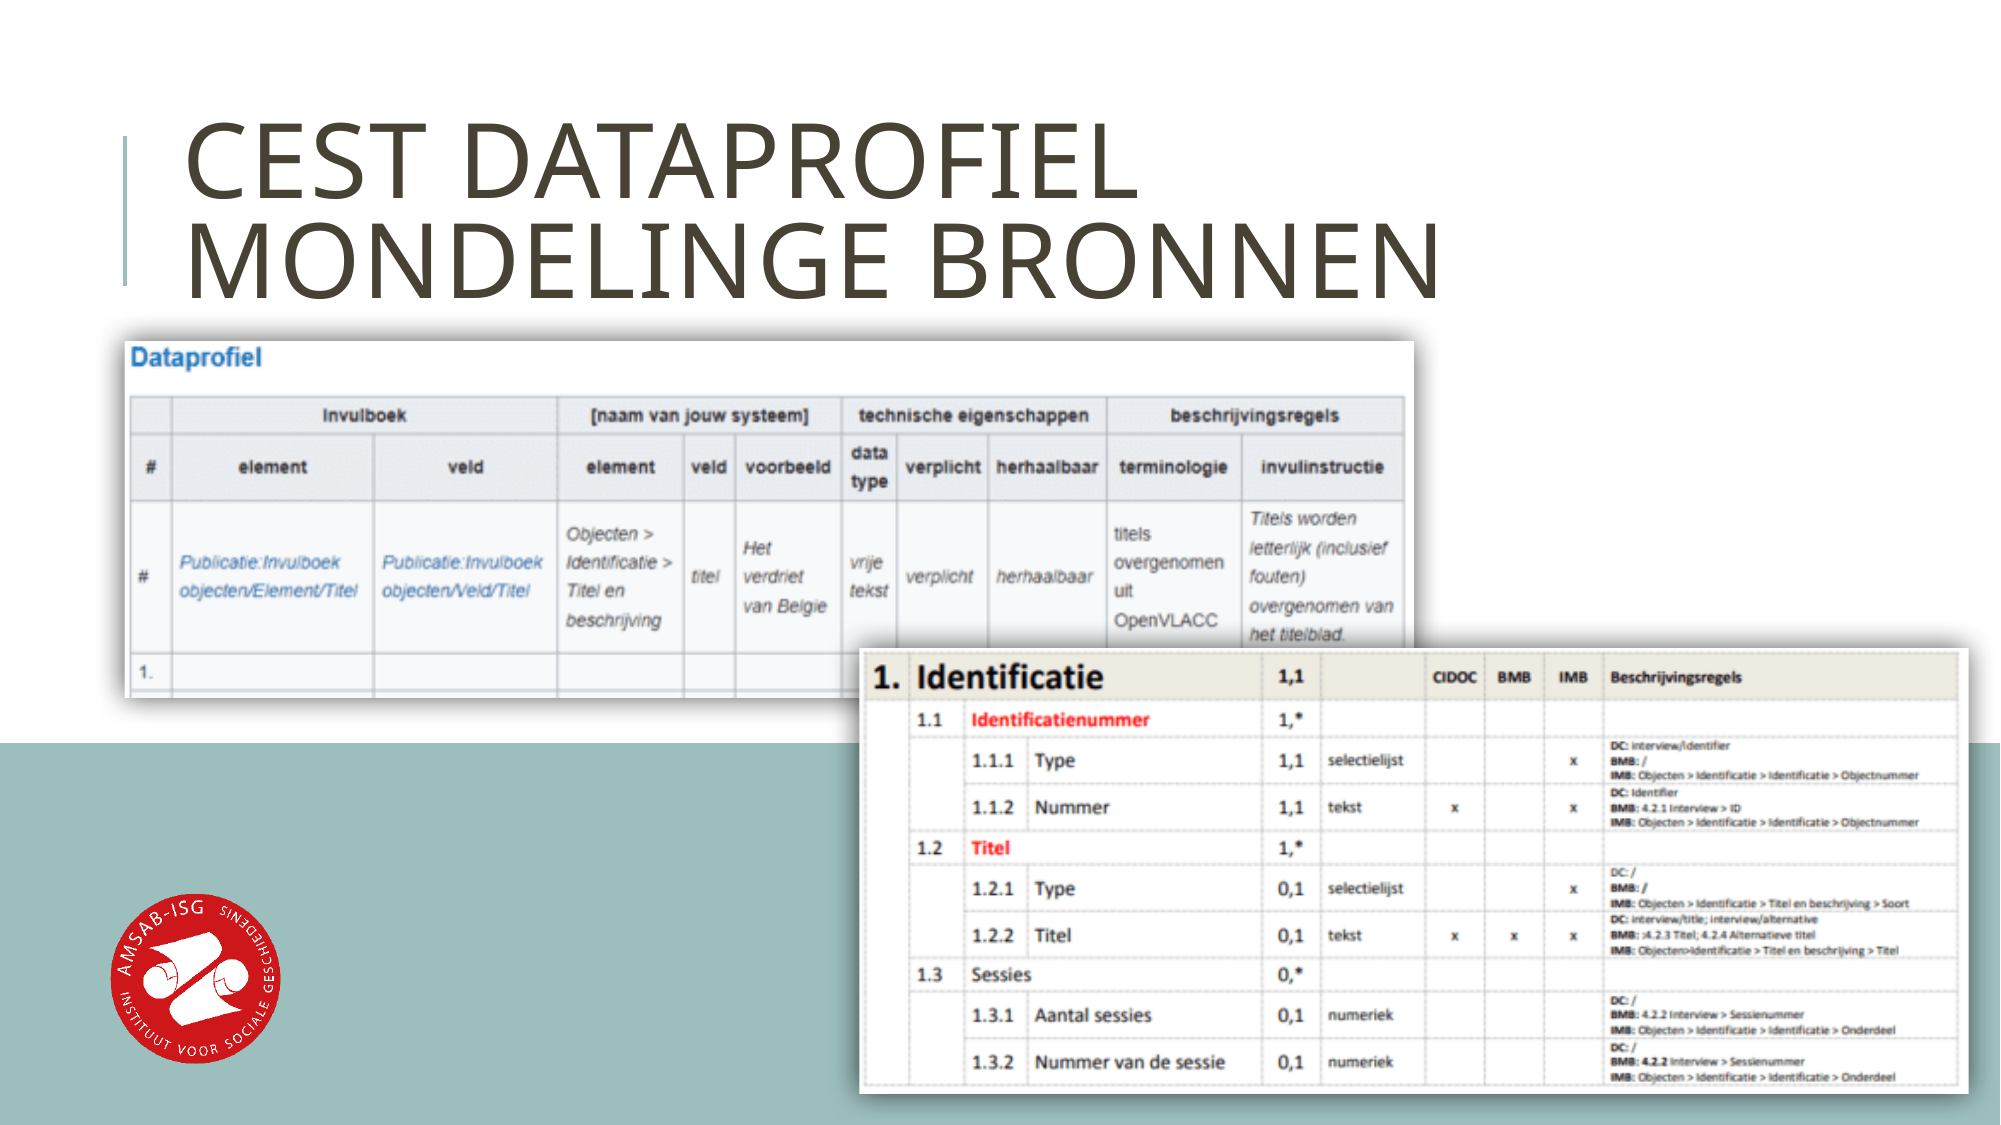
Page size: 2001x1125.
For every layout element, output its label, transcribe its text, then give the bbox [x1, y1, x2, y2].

picture [124, 341, 1969, 1095]
picture [107, 889, 285, 1066]
title CEST Dataprofiel mondelinge bronnen [168, 96, 1763, 342]
text_box [0, 742, 2000, 1125]
